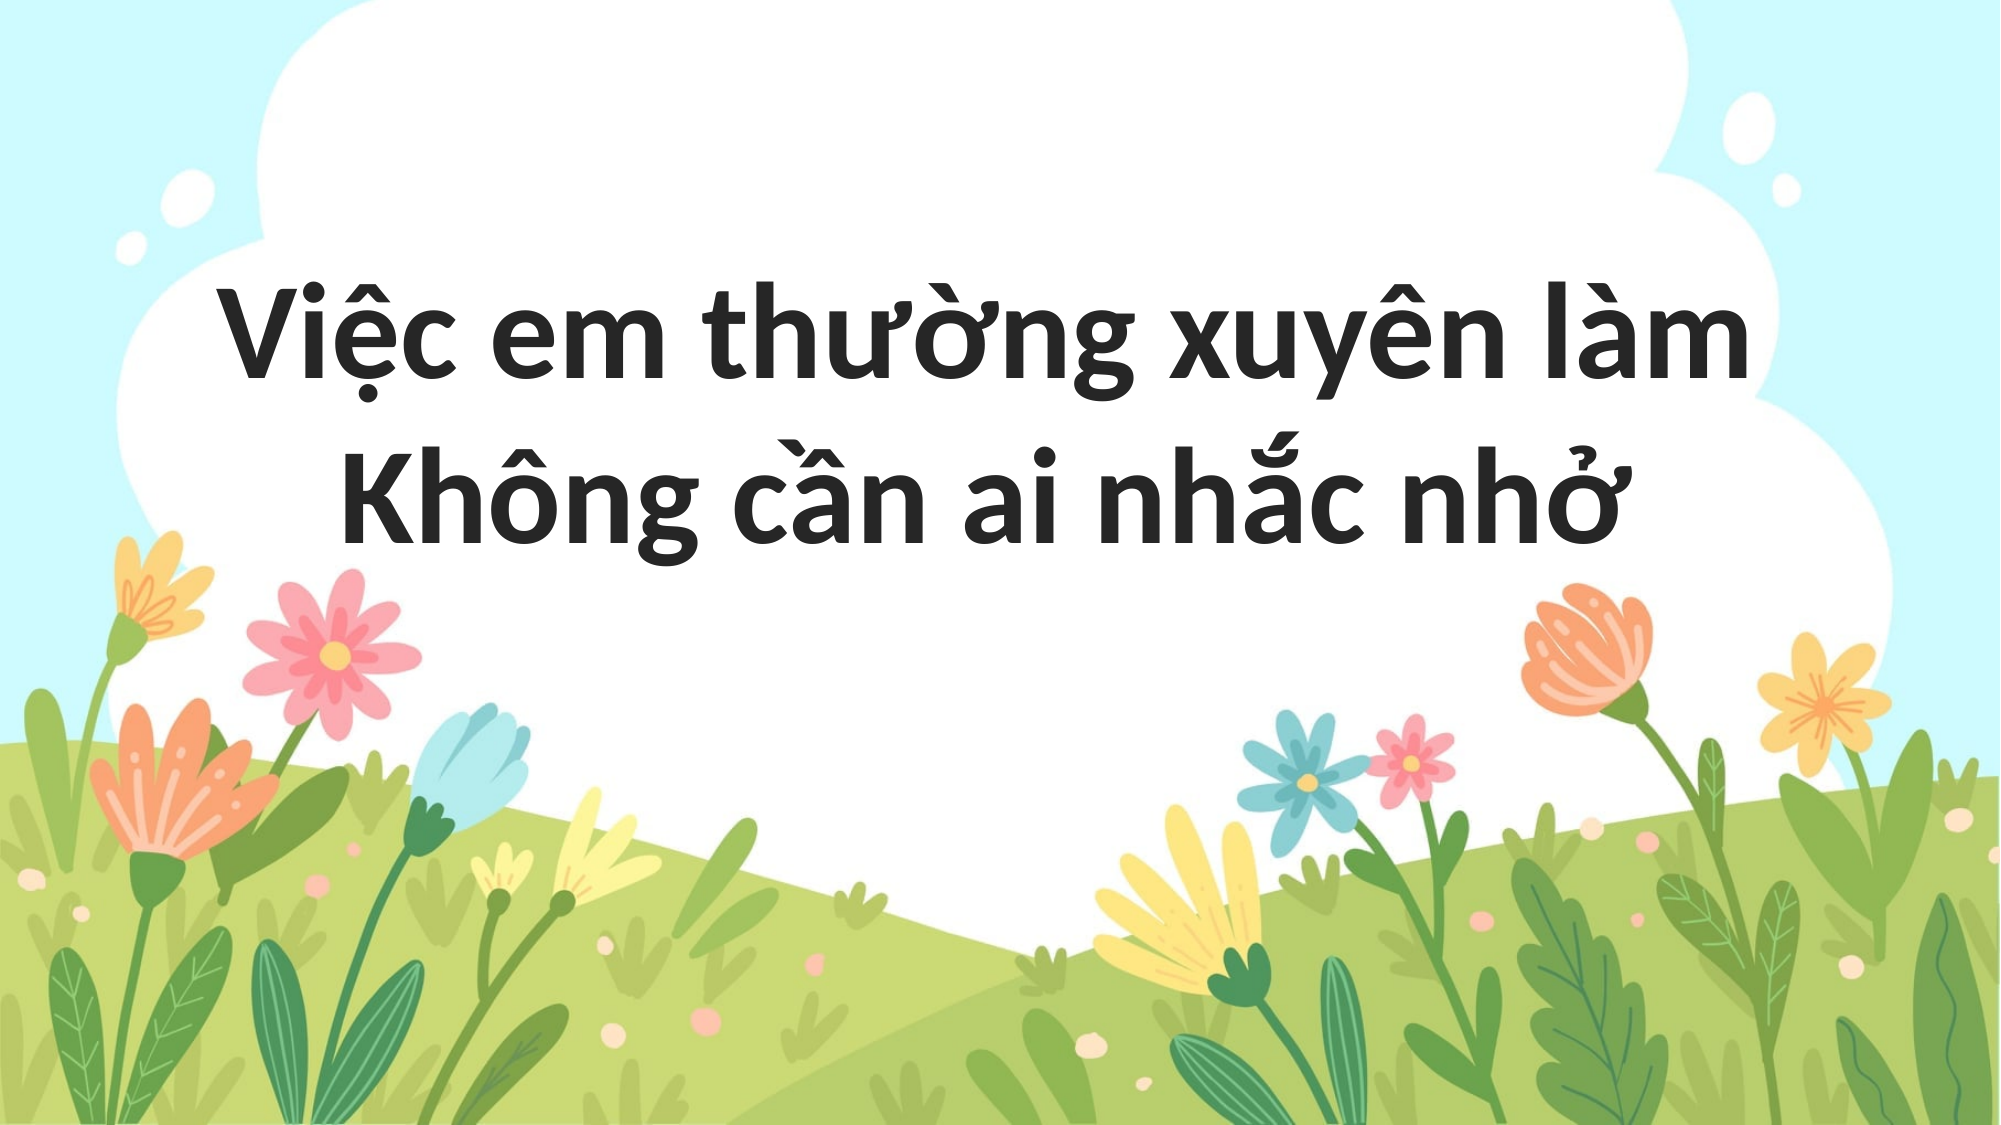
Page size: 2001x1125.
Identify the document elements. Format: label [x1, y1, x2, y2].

text_box [0, 0, 2000, 1125]
